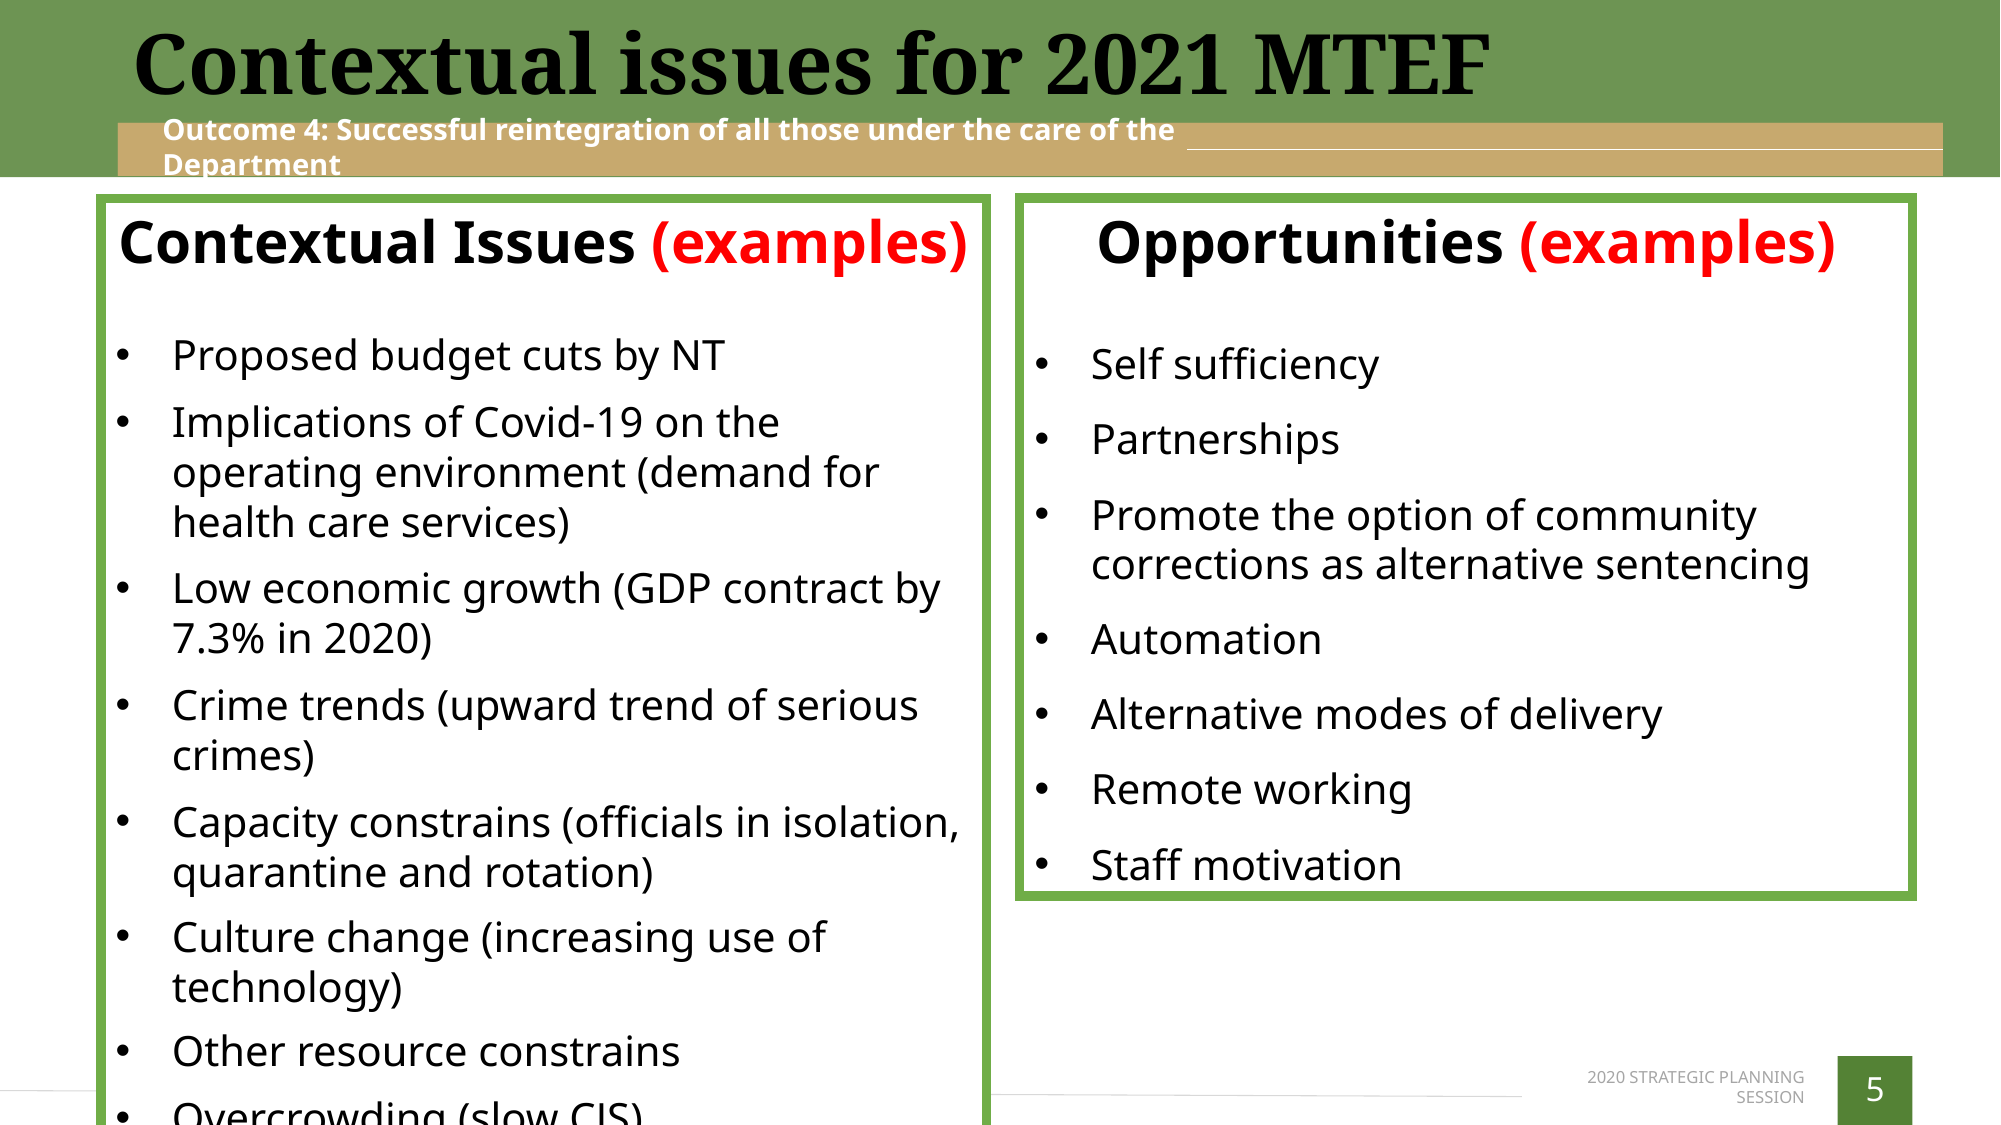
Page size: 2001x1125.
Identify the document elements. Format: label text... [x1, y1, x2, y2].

text_box Outcome 4: Successful reintegration of all those under the care of the Department [162, 111, 1188, 181]
text_box Opportunities (examples) Self sufficiency Partnerships Promote the option of community corrections as alternative sentencing Automation Alternative modes of delivery Remote working Staff motivation [1019, 197, 1914, 897]
text_box [117, 122, 162, 176]
text_box Contextual issues for 2021 MTEF [117, 0, 1913, 122]
text_box Contextual Issues (examples) Proposed budget cuts by NT Implications of Covid-19 on the operating environment (demand for health care services) Low economic growth (GDP contract by 7.3% in 2020) Crime trends (upward trend of serious crimes) Capacity constrains (officials in isolation, quarantine and rotation) Culture change (increasing use of technology) Other resource constrains Overcrowding (slow CJS) Current 2020/21 actual performance [100, 197, 987, 1125]
text_box [1188, 122, 1943, 149]
text_box [1188, 150, 1943, 176]
